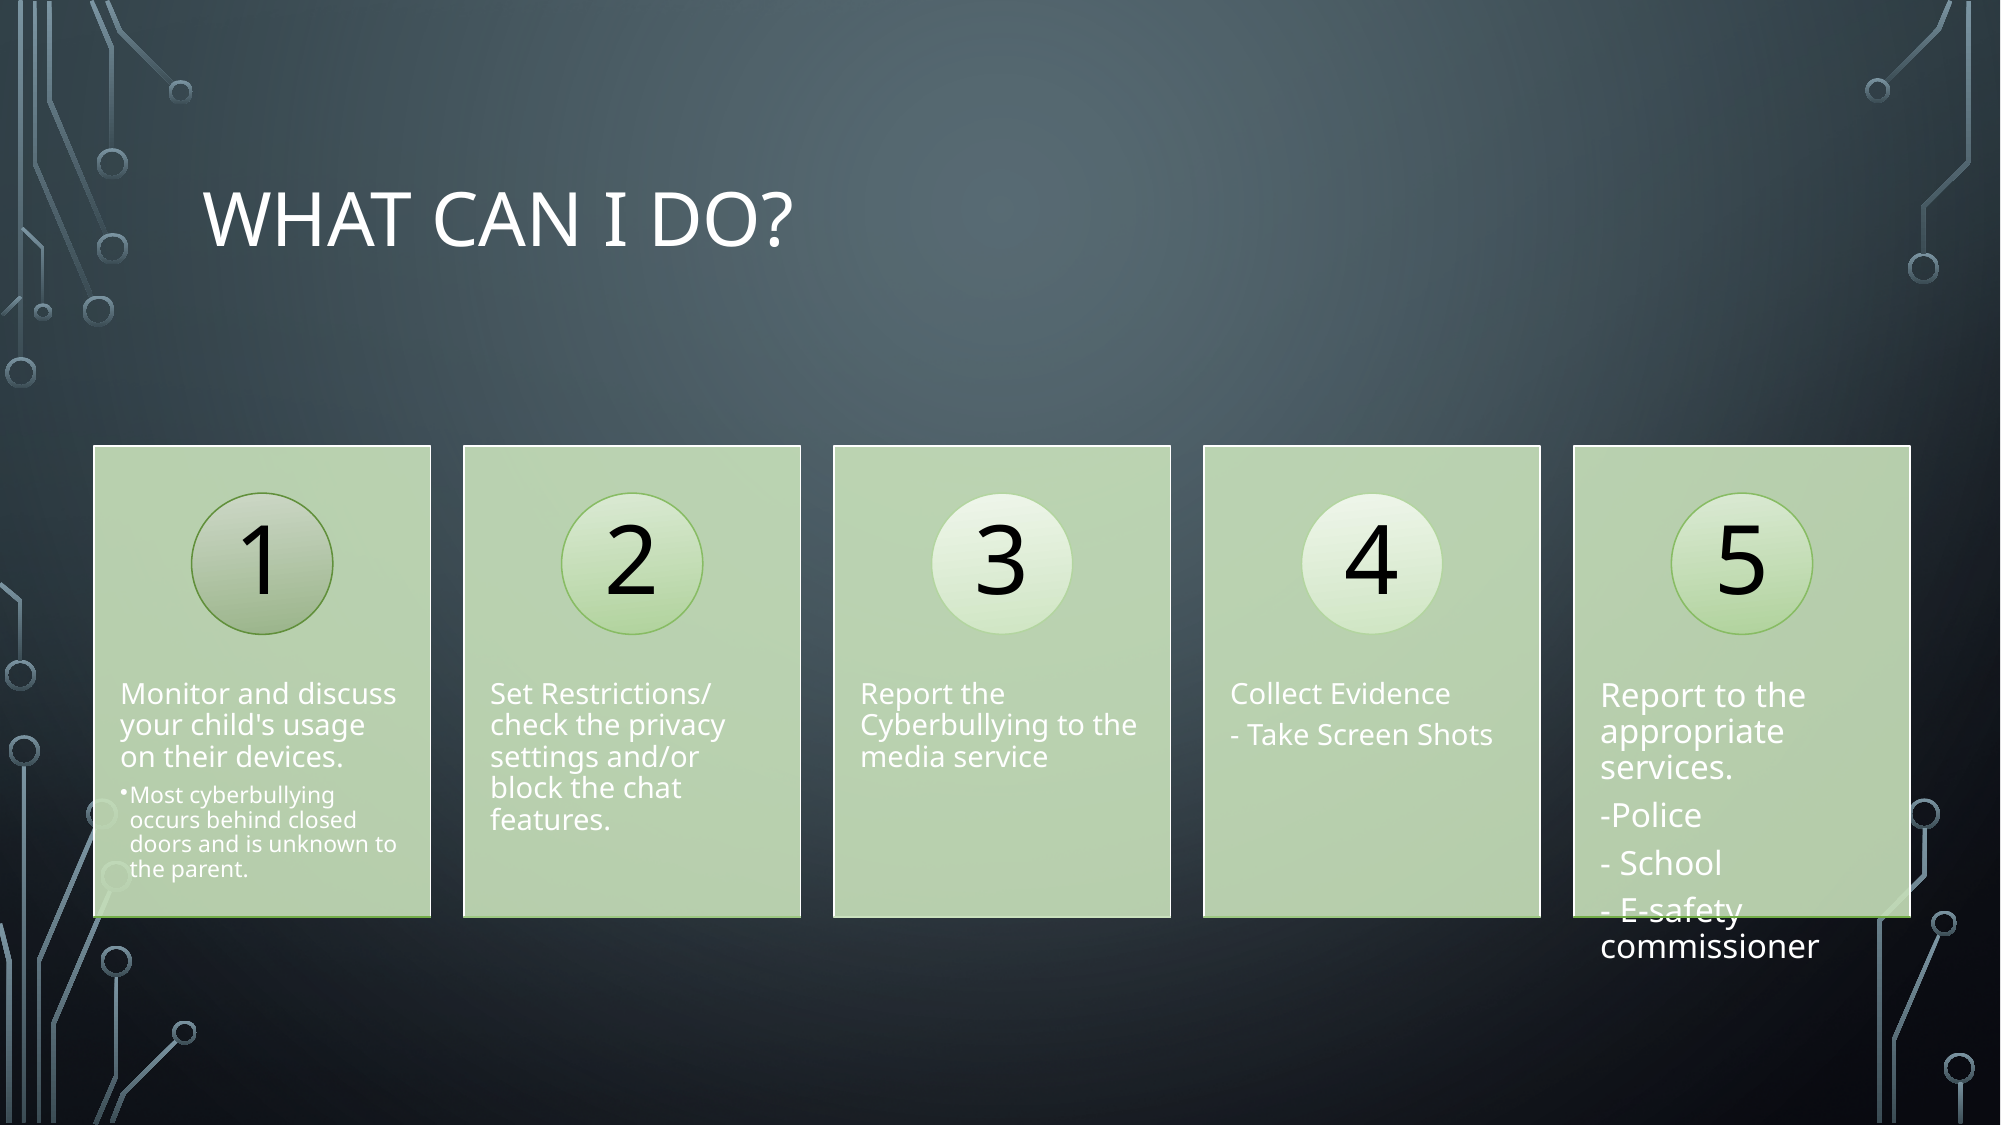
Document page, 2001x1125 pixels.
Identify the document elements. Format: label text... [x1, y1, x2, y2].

title What can I do? [187, 101, 1813, 280]
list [93, 280, 1911, 1083]
